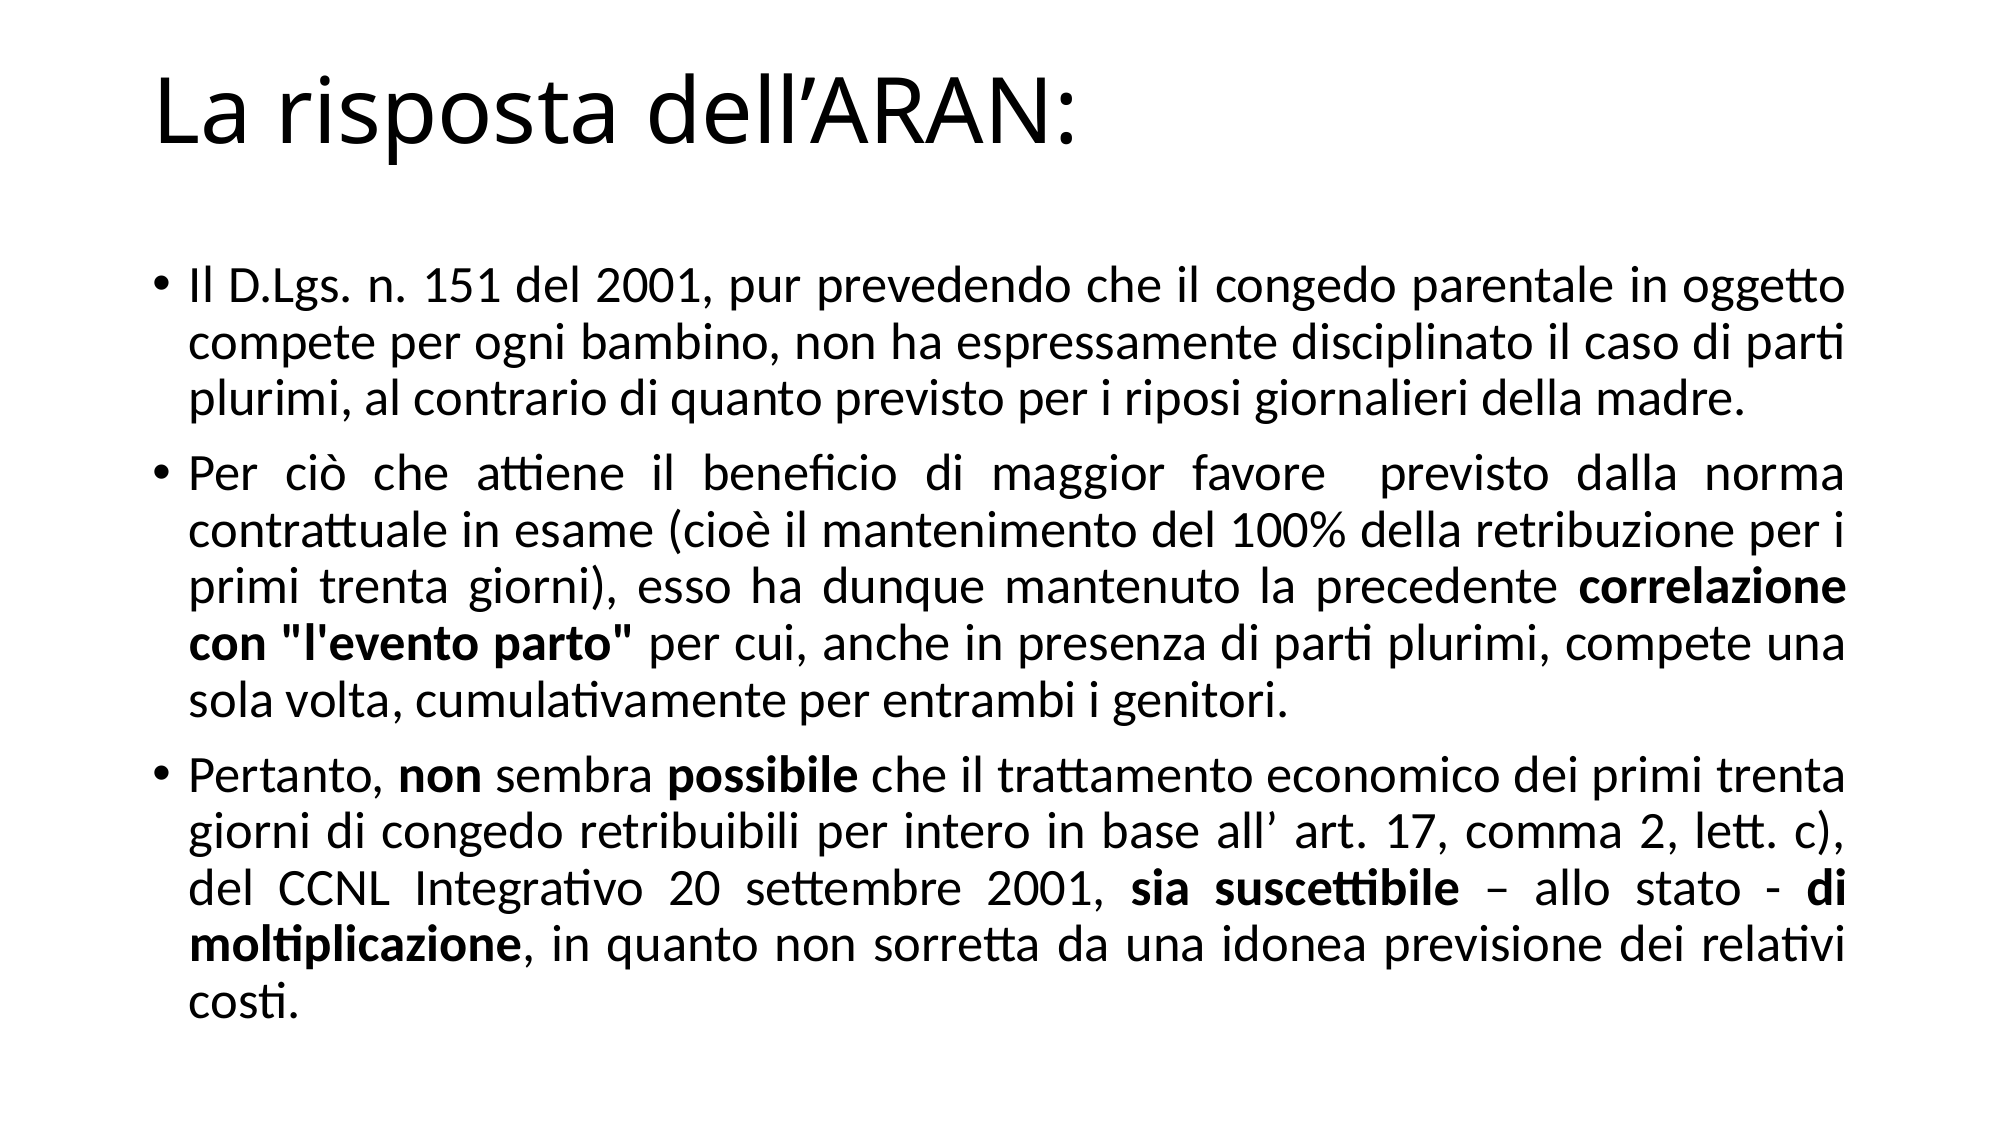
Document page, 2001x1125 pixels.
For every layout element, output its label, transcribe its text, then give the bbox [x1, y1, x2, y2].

list Il D.Lgs. n. 151 del 2001, pur prevedendo che il congedo parentale in oggetto compete per ogni bambino, non ha espressamente disciplinato il caso di parti plurimi, al contrario di quanto previsto per i riposi giornalieri della madre. Per ciò che attiene il beneficio di maggior favore previsto dalla norma contrattuale in esame (cioè il mantenimento del 100% della retribuzione per i primi trenta giorni), esso ha dunque mantenuto la precedente correlazione con "l'evento parto" per cui, anche in presenza di parti plurimi, compete una sola volta, cumulativamente per entrambi i genitori. Pertanto, non sembra possibile che il trattamento economico dei primi trenta giorni di congedo retribuibili per intero in base all’ art. 17, comma 2, lett. c), del CCNL Integrativo 20 settembre 2001, sia suscettibile – allo stato - di moltiplicazione, in quanto non sorretta da una idonea previsione dei relativi costi. [137, 249, 1863, 1049]
title La risposta dell’ARAN: [137, 59, 1863, 249]
